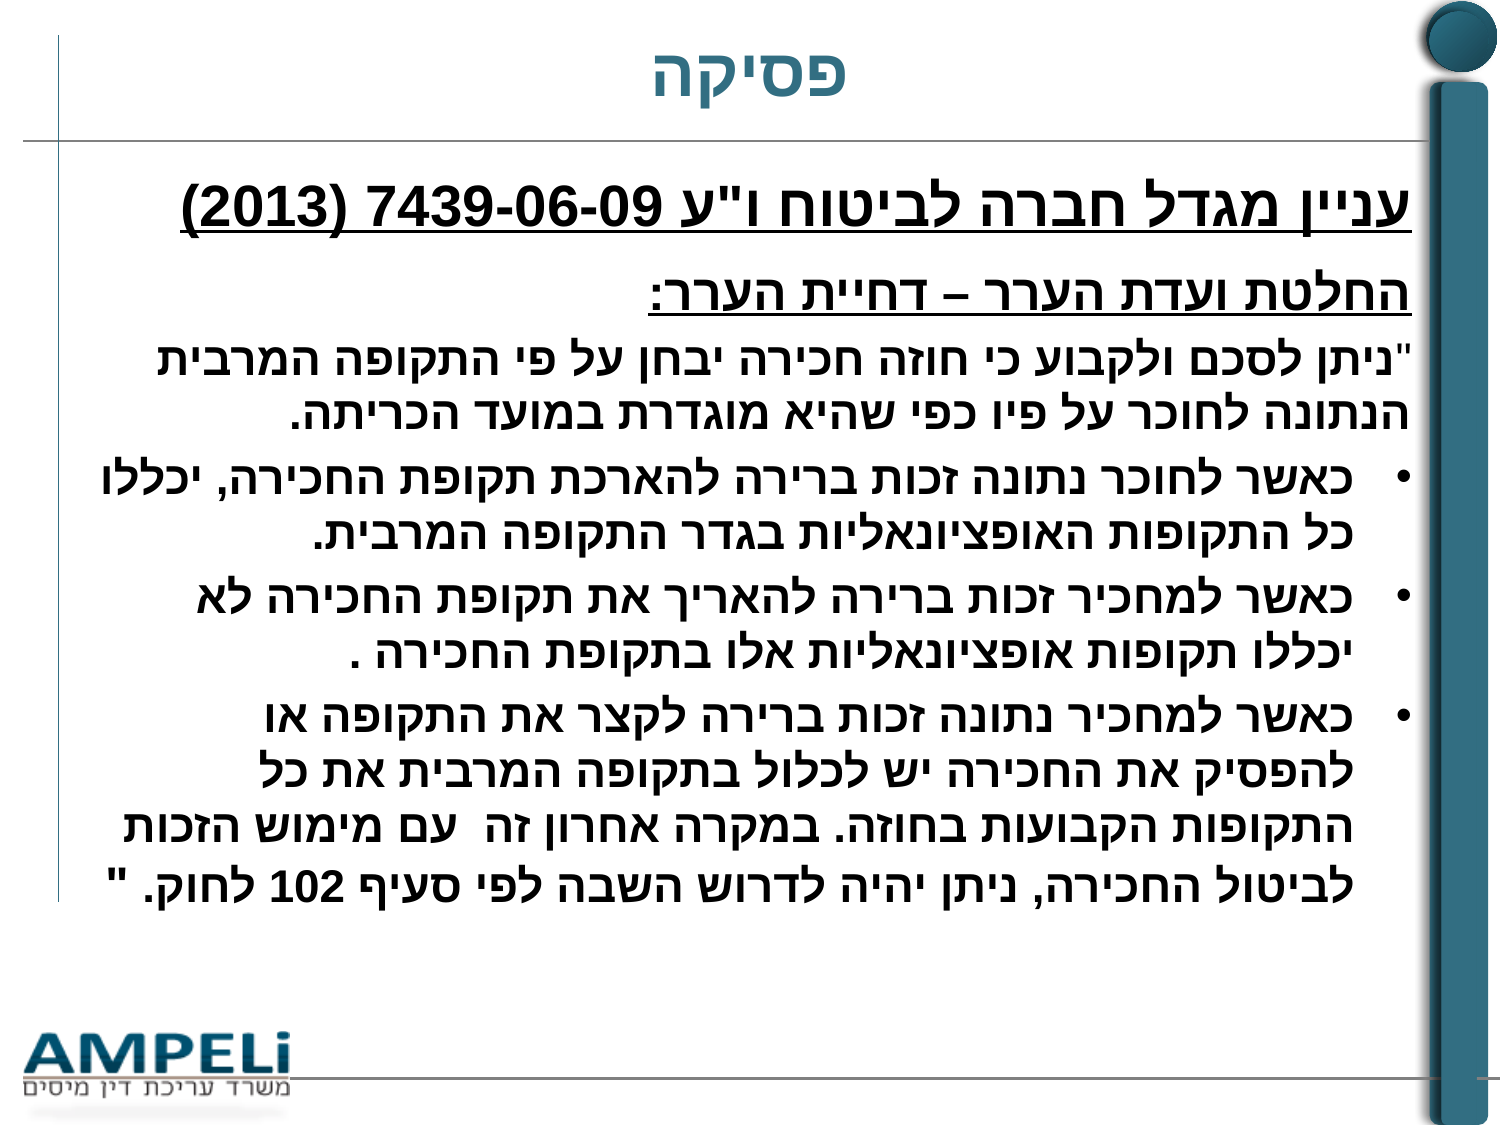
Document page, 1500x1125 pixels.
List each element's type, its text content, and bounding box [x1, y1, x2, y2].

list עניין מגדל חברה לביטוח ו"ע 7439-06-09 (2013) החלטת ועדת הערר – דחיית הערר: "ניתן לסכם ולקבוע כי חוזה חכירה יבחן על פי התקופה המרבית הנתונה לחוכר על פיו כפי שהיא מוגדרת במועד הכריתה. כאשר לחוכר נתונה זכות ברירה להארכת תקופת החכירה, יכללו כל התקופות האופציונאליות בגדר התקופה המרבית. כאשר למחכיר זכות ברירה להאריך את תקופת החכירה לא יכללו תקופות אופציונאליות אלו בתקופת החכירה . כאשר למחכיר נתונה זכות ברירה לקצר את התקופה או להפסיק את החכירה יש לכלול בתקופה המרבית את כל התקופות הקבועות בחוזה. במקרה אחרון זה עם מימוש הזכות לביטול החכירה, ניתן יהיה לדרוש השבה לפי סעיף 102 לחוק. " [76, 160, 1427, 1012]
title פסיקה [75, 0, 1425, 141]
picture [23, 1031, 290, 1125]
